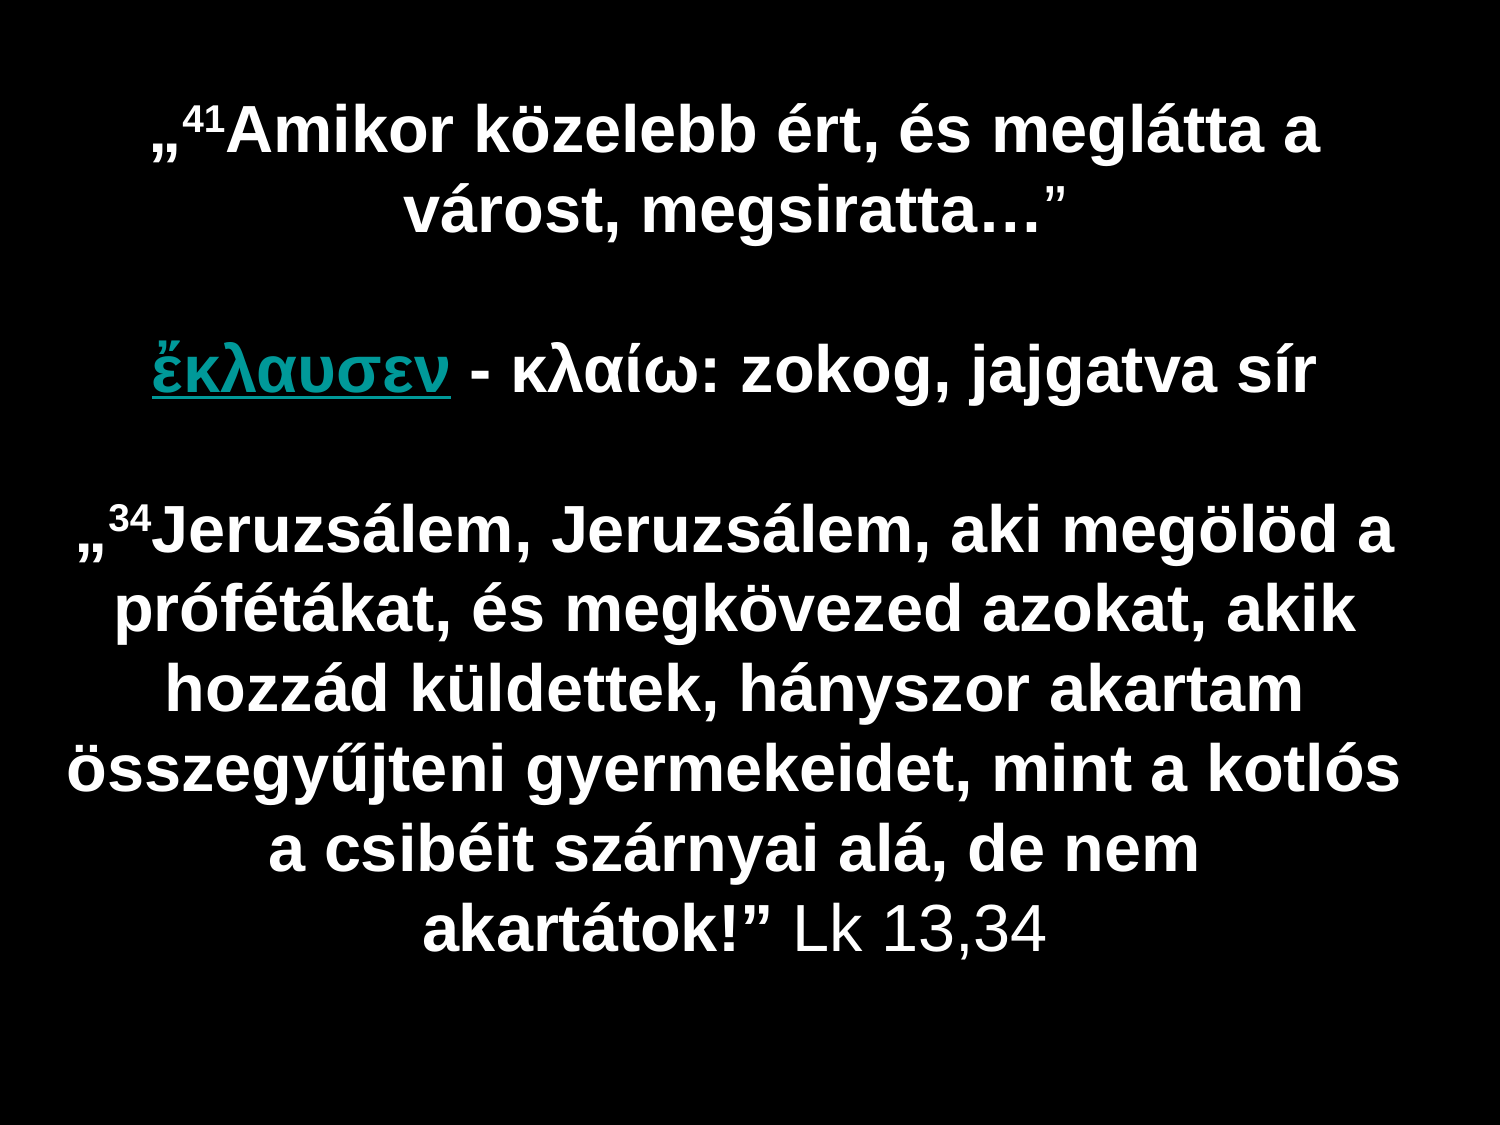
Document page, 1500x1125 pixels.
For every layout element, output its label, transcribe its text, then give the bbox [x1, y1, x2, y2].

text_box „41Amikor közelebb ért, és meglátta a várost, megsiratta…” ἔκλαυσεν - κλαίω: zokog, jajgatva sír „34Jeruzsálem, Jeruzsálem, aki megölöd a prófétákat, és megkövezed azokat, akik hozzád küldettek, hányszor akartam összegyűjteni gyermekeidet, mint a kotlós a csibéit szárnyai alá, de nem akartátok!” Lk 13,34 [29, 78, 1441, 973]
